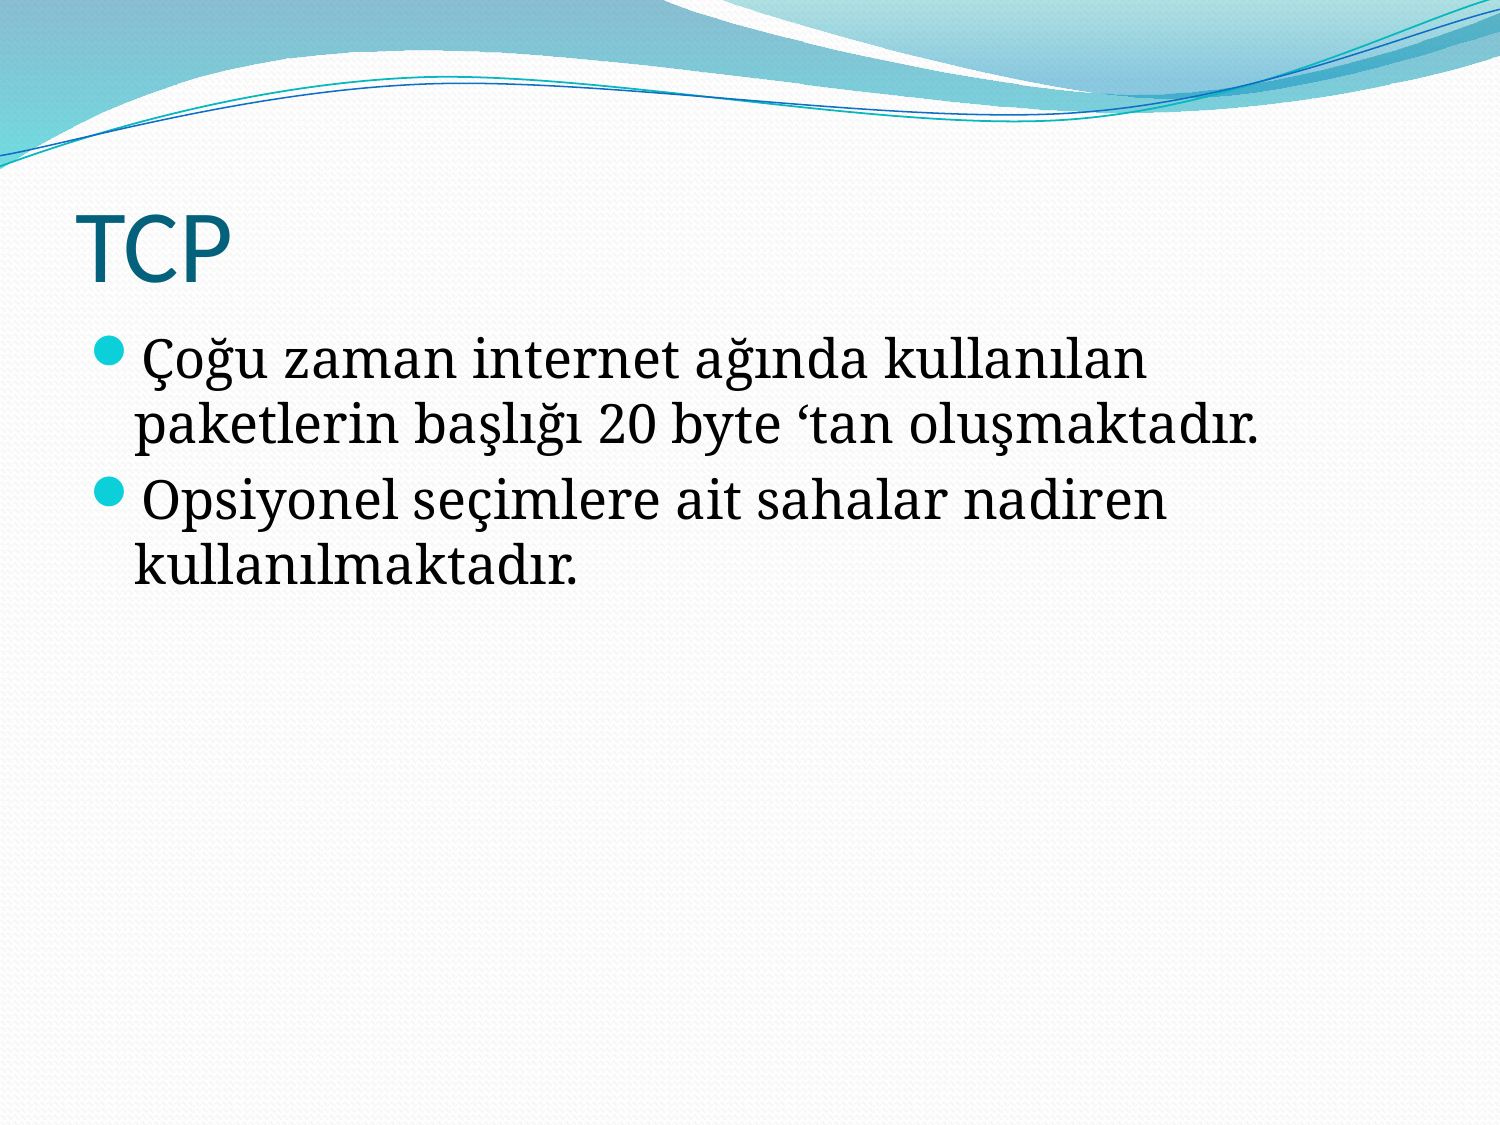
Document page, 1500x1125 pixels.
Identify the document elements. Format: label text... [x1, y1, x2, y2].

list Çoğu zaman internet ağında kullanılan paketlerin başlığı 20 byte ‘tan oluşmaktadır. Opsiyonel seçimlere ait sahalar nadiren kullanılmaktadır. [75, 317, 1425, 1038]
title TCP [75, 115, 1425, 303]
